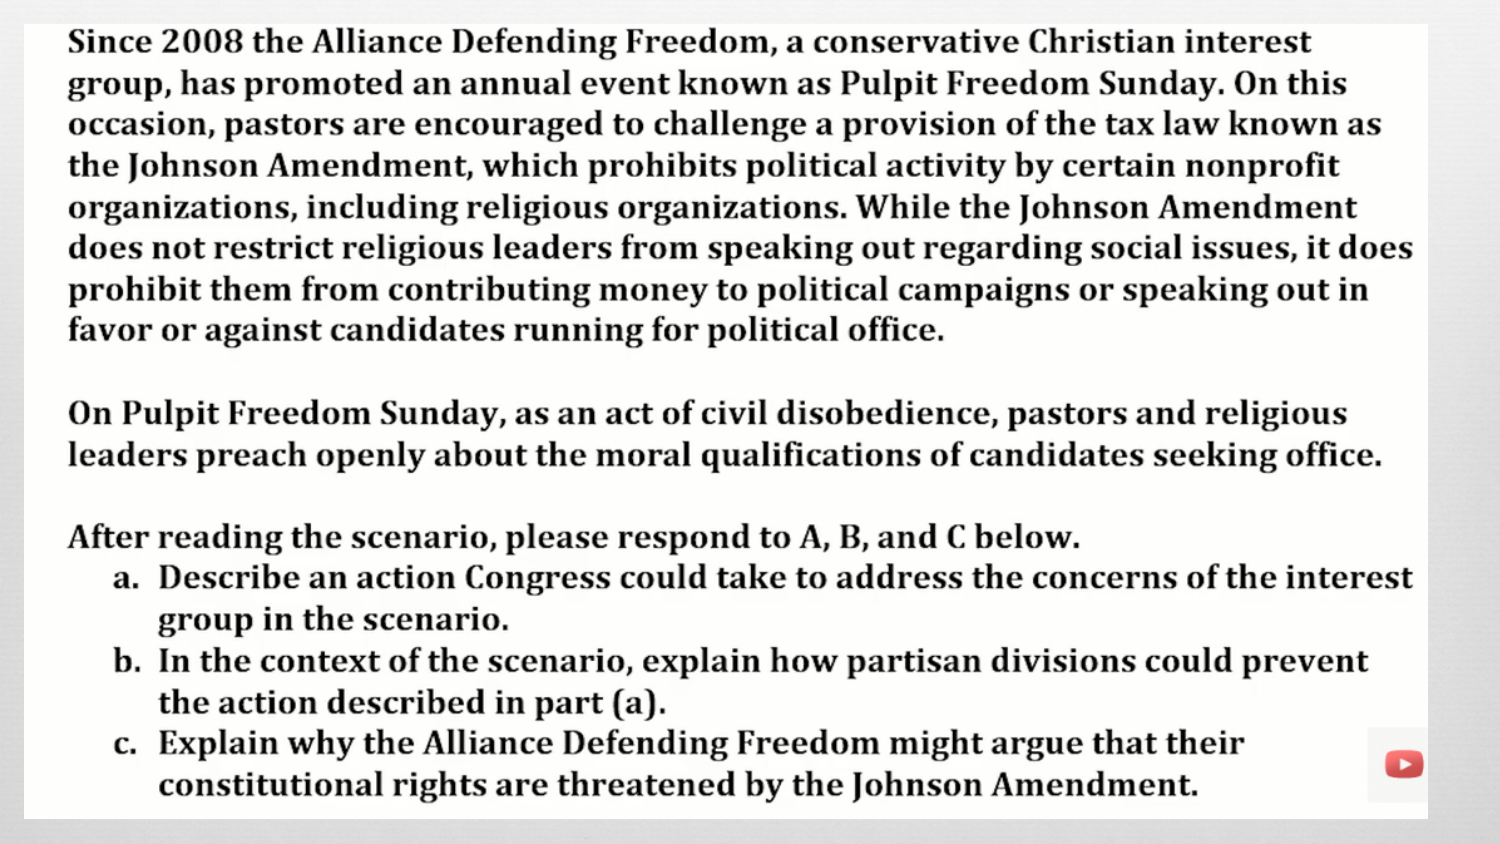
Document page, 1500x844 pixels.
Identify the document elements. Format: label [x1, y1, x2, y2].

picture [24, 24, 1428, 820]
